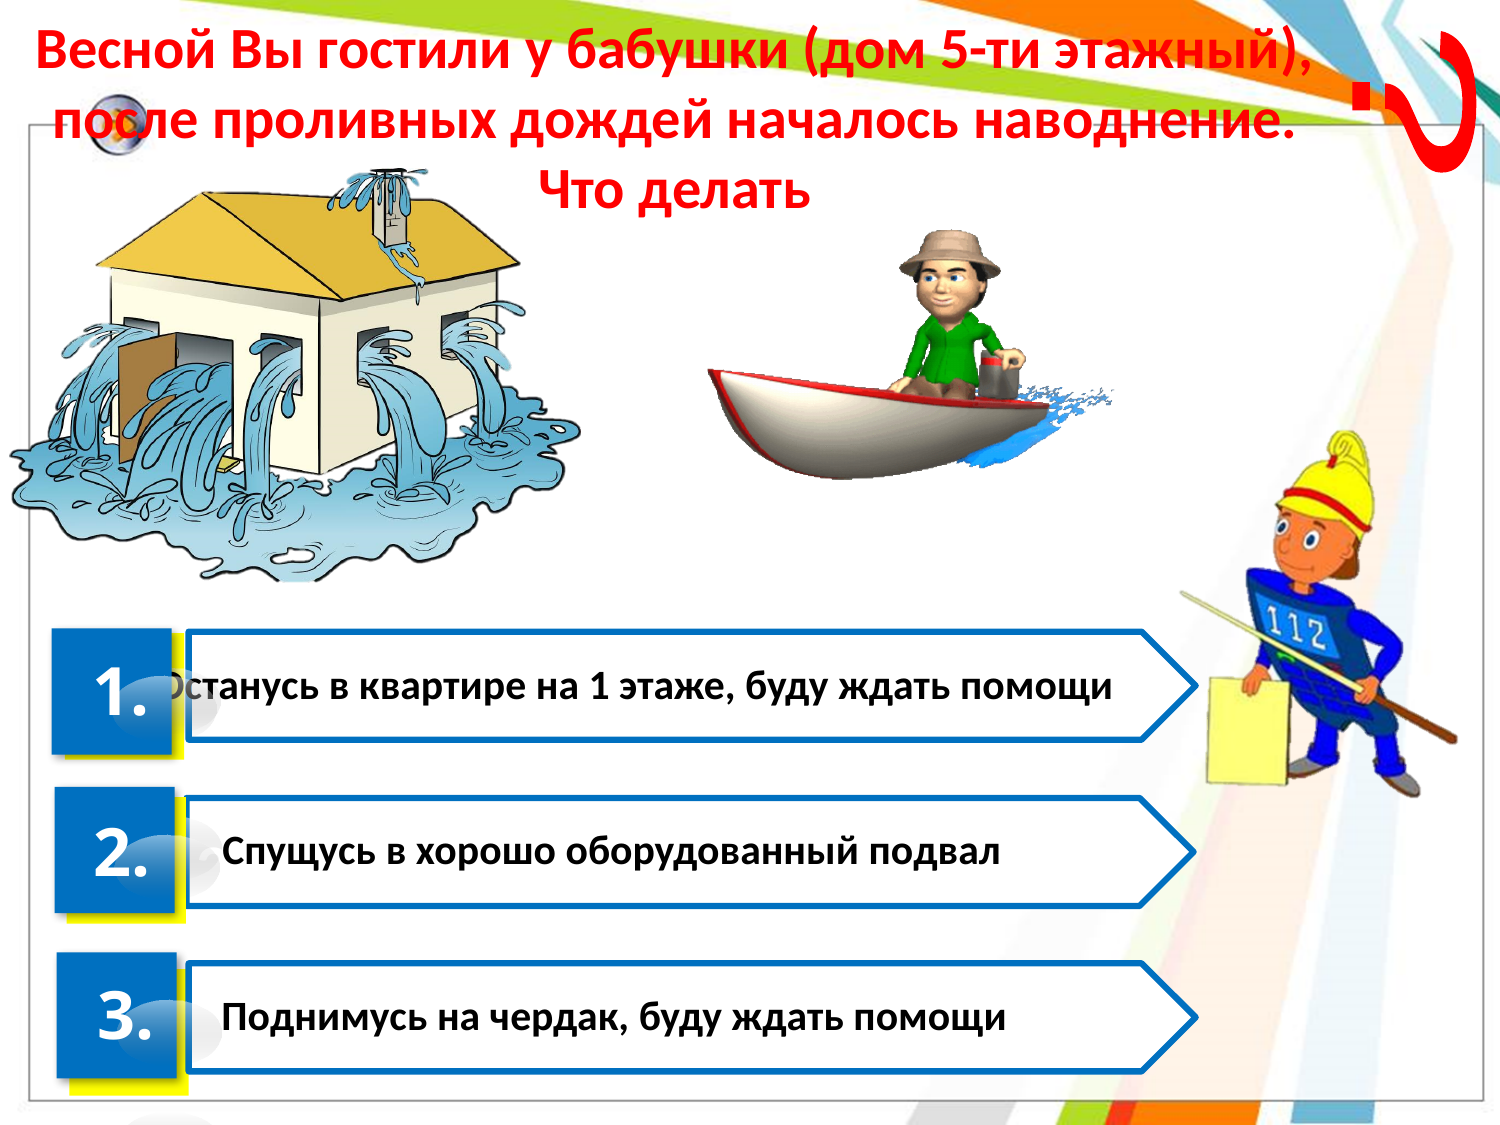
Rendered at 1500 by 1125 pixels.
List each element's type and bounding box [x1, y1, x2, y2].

text_box [64, 631, 1196, 1125]
picture [5, 0, 1500, 1125]
